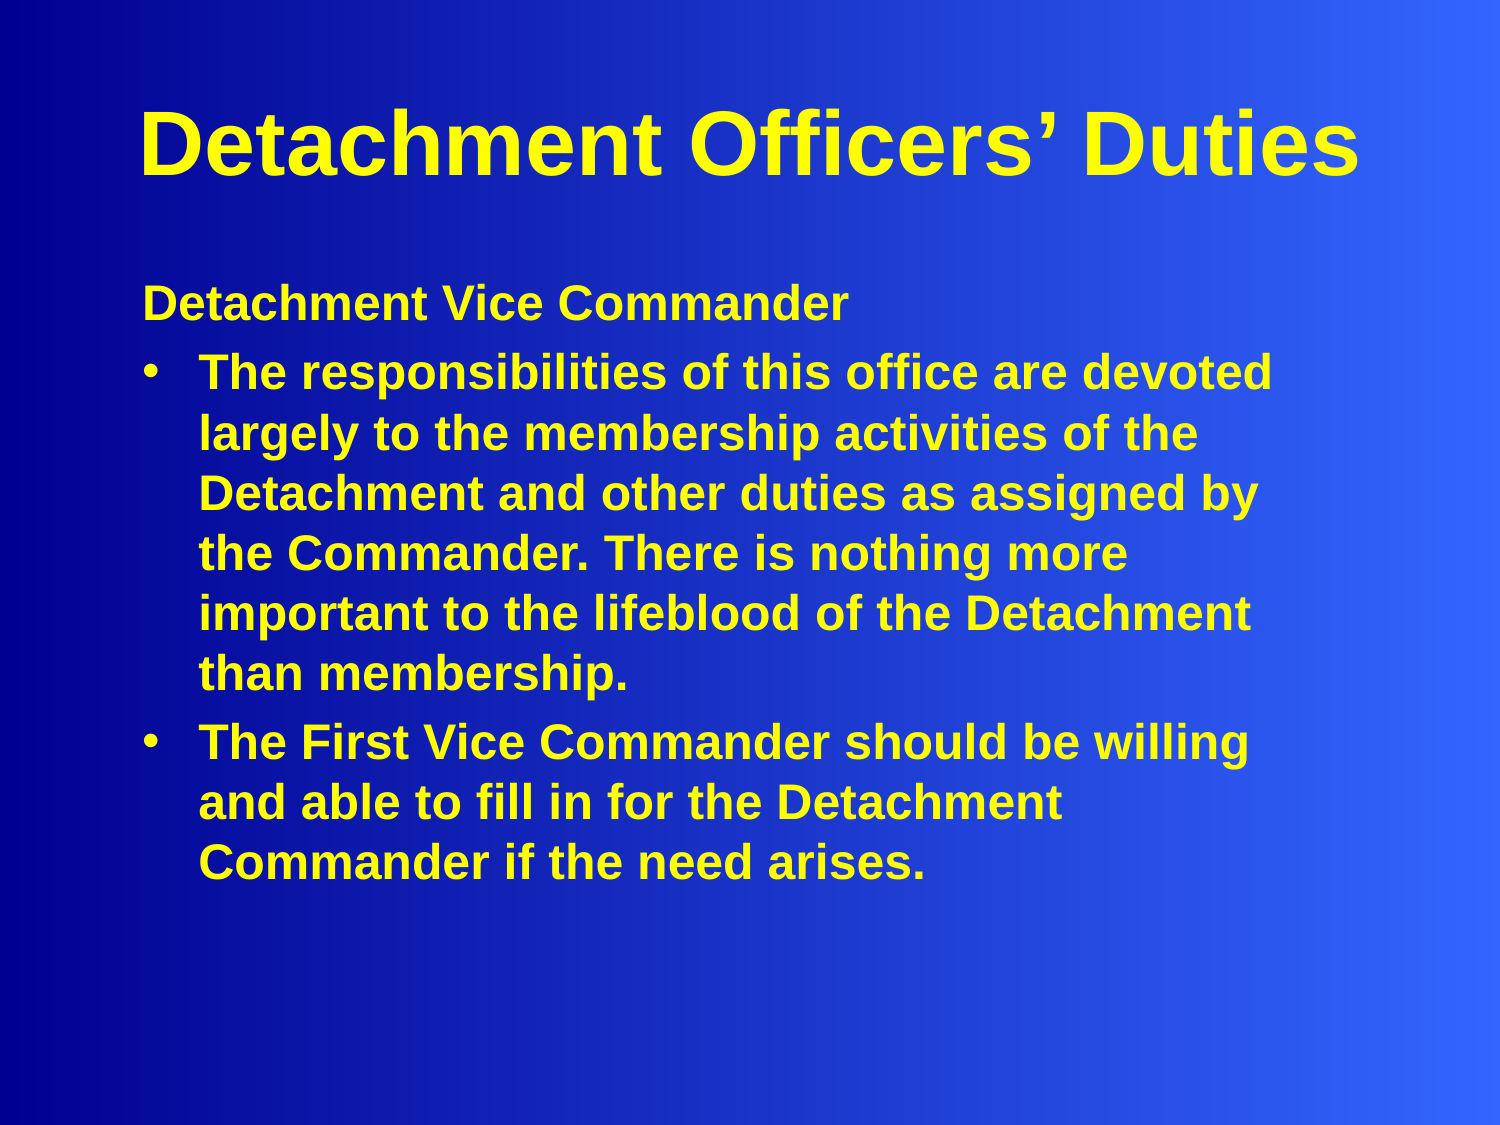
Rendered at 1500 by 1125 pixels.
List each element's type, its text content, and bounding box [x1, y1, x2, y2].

list Detachment Vice Commander The responsibilities of this office are devoted largely to the membership activities of the Detachment and other duties as assigned by the Commander. There is nothing more important to the lifeblood of the Detachment than membership. The First Vice Commander should be willing and able to fill in for the Detachment Commander if the need arises. [127, 262, 1350, 1005]
title Detachment Officers’ Duties [75, 45, 1425, 233]
